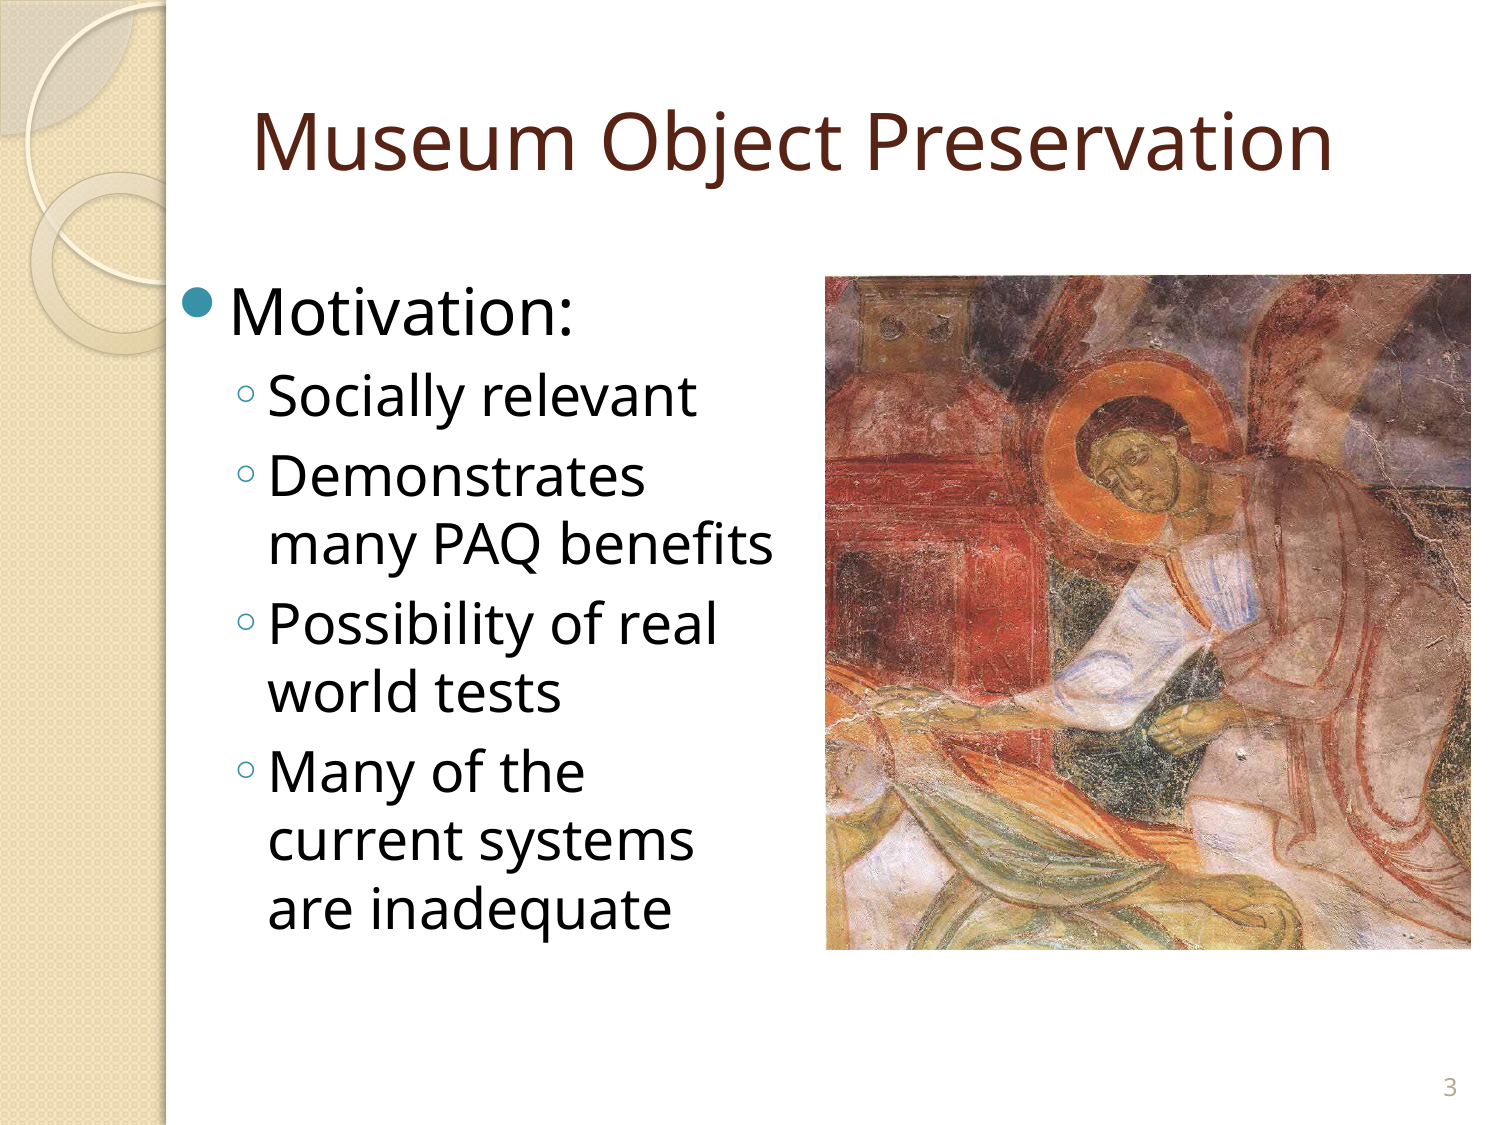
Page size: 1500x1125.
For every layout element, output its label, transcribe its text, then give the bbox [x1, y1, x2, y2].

title Museum Object Preservation [235, 45, 1466, 233]
slide_number 3 [1413, 1034, 1488, 1113]
list Motivation: Socially relevant Demonstrates many PAQ benefits Possibility of real world tests Many of the current systems are inadequate [150, 262, 800, 1005]
picture [824, 274, 1472, 951]
